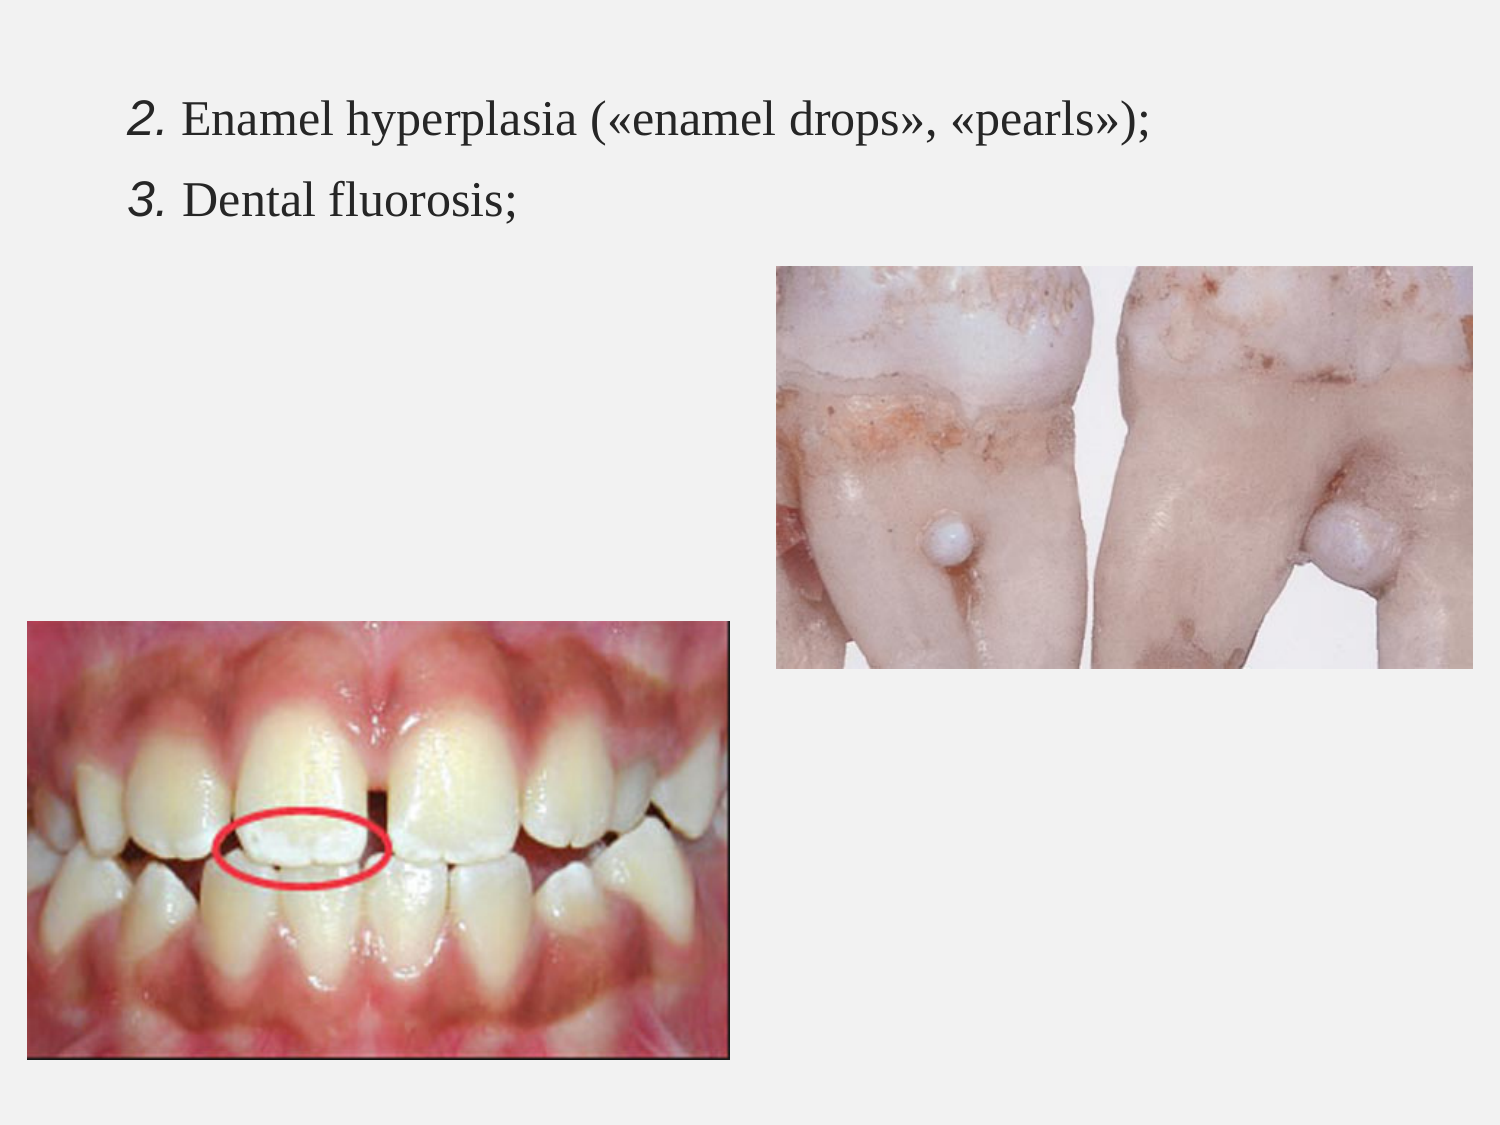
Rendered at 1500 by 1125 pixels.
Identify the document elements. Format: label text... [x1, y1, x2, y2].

picture [776, 266, 1473, 669]
list 2. Enamel hyperplasia («enamel drops», «pearls»); 3. Dental fluorosis; [112, 78, 1442, 315]
picture [27, 621, 730, 1060]
